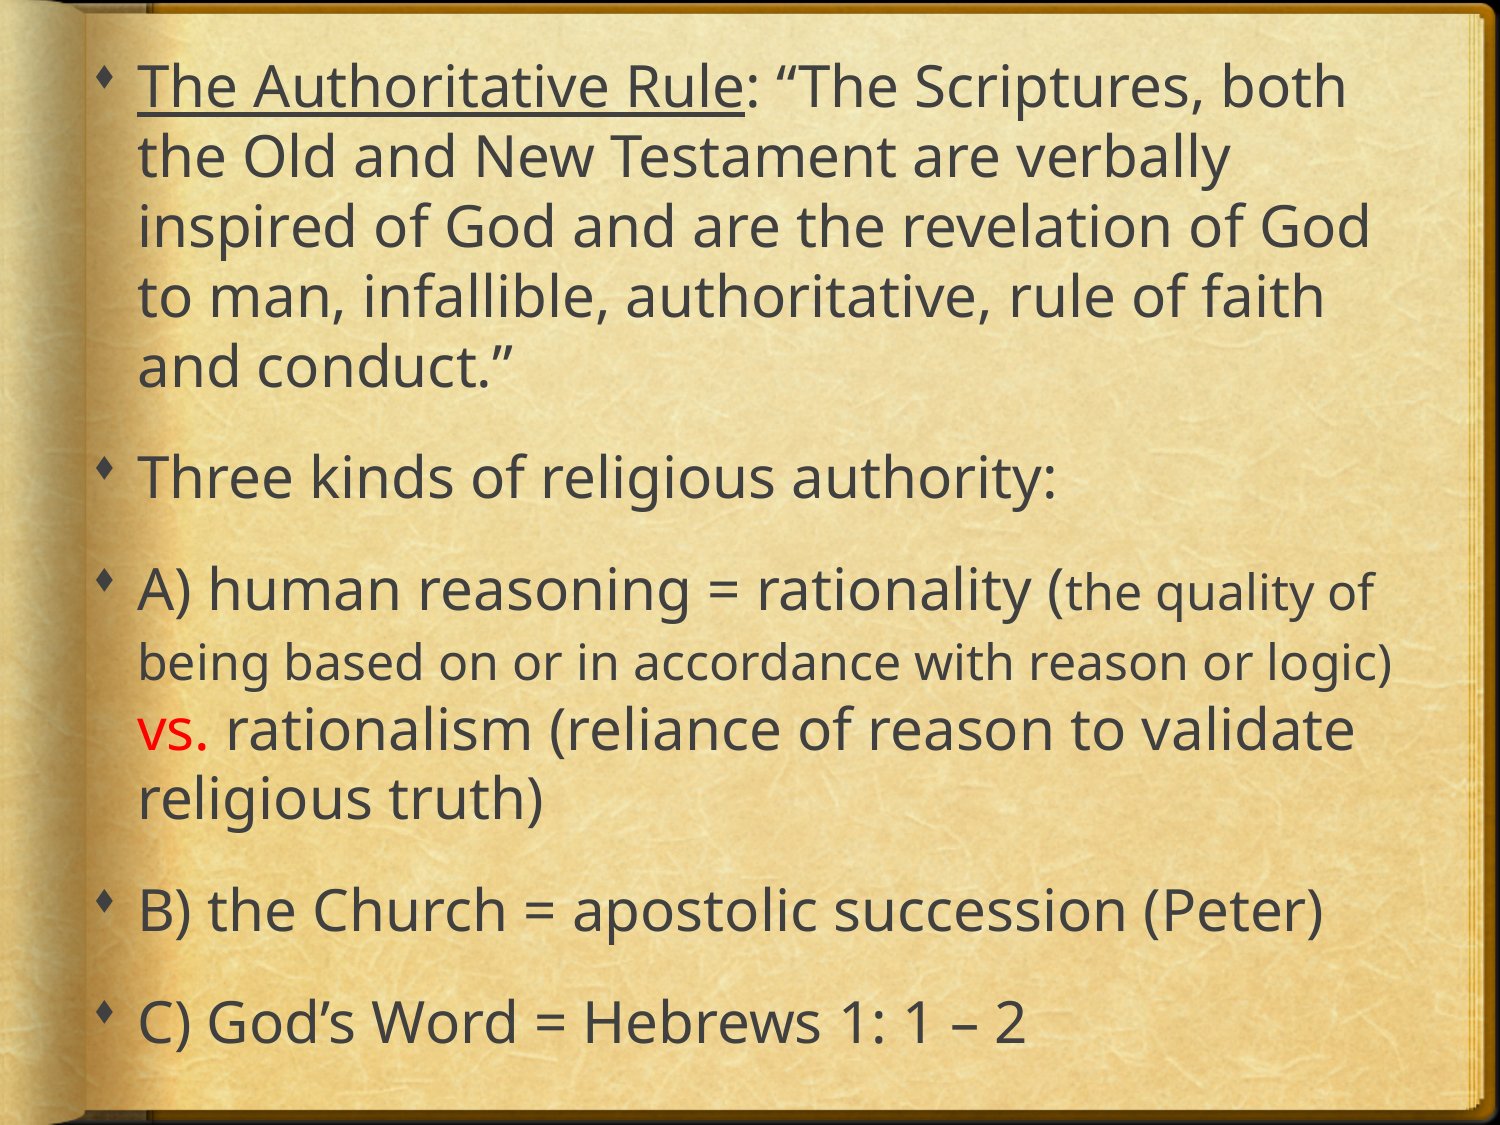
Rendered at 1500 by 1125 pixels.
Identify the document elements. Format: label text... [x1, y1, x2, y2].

picture [0, 0, 1500, 1125]
list The Authoritative Rule: “The Scriptures, both the Old and New Testament are verbally inspired of God and are the revelation of God to man, infallible, authoritative, rule of faith and conduct.” Three kinds of religious authority: A) human reasoning = rationality (the quality of being based on or in accordance with reason or logic) vs. rationalism (reliance of reason to validate religious truth) B) the Church = apostolic succession (Peter) C) God’s Word = Hebrews 1: 1 – 2 [76, 42, 1428, 1097]
